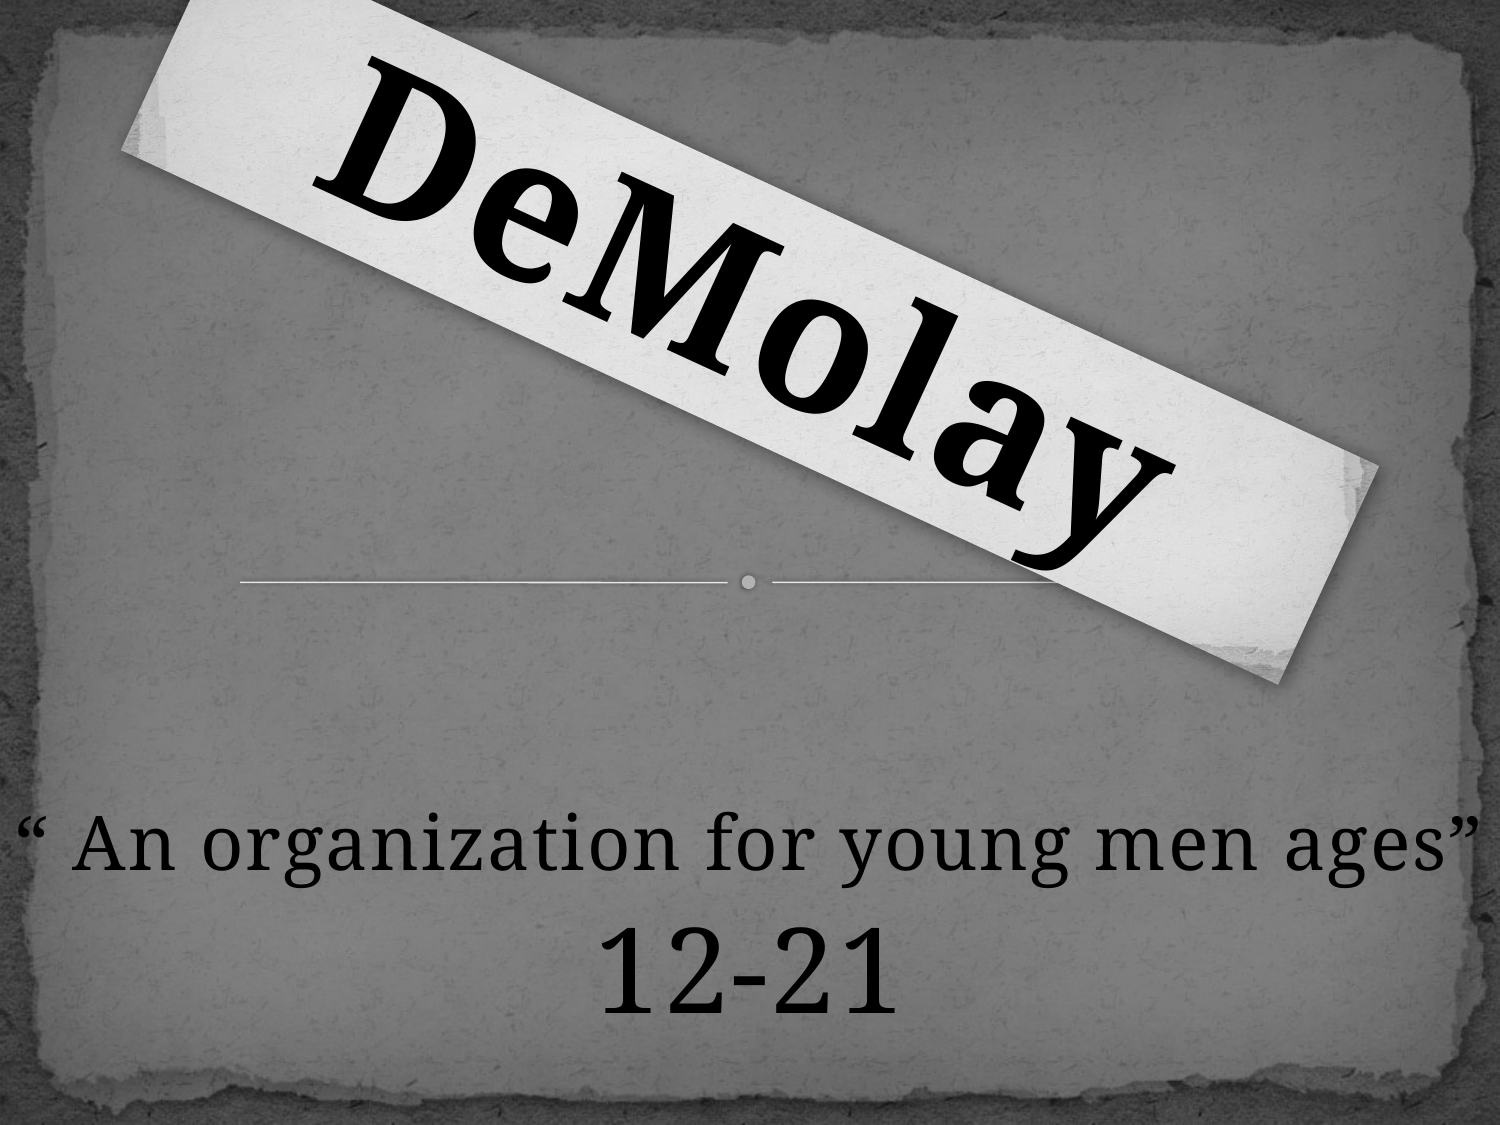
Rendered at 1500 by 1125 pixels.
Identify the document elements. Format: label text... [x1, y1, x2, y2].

title DeMolay [117, 0, 1383, 688]
subtitle “ An organization for young men ages” 12-21 [0, 787, 1500, 1075]
